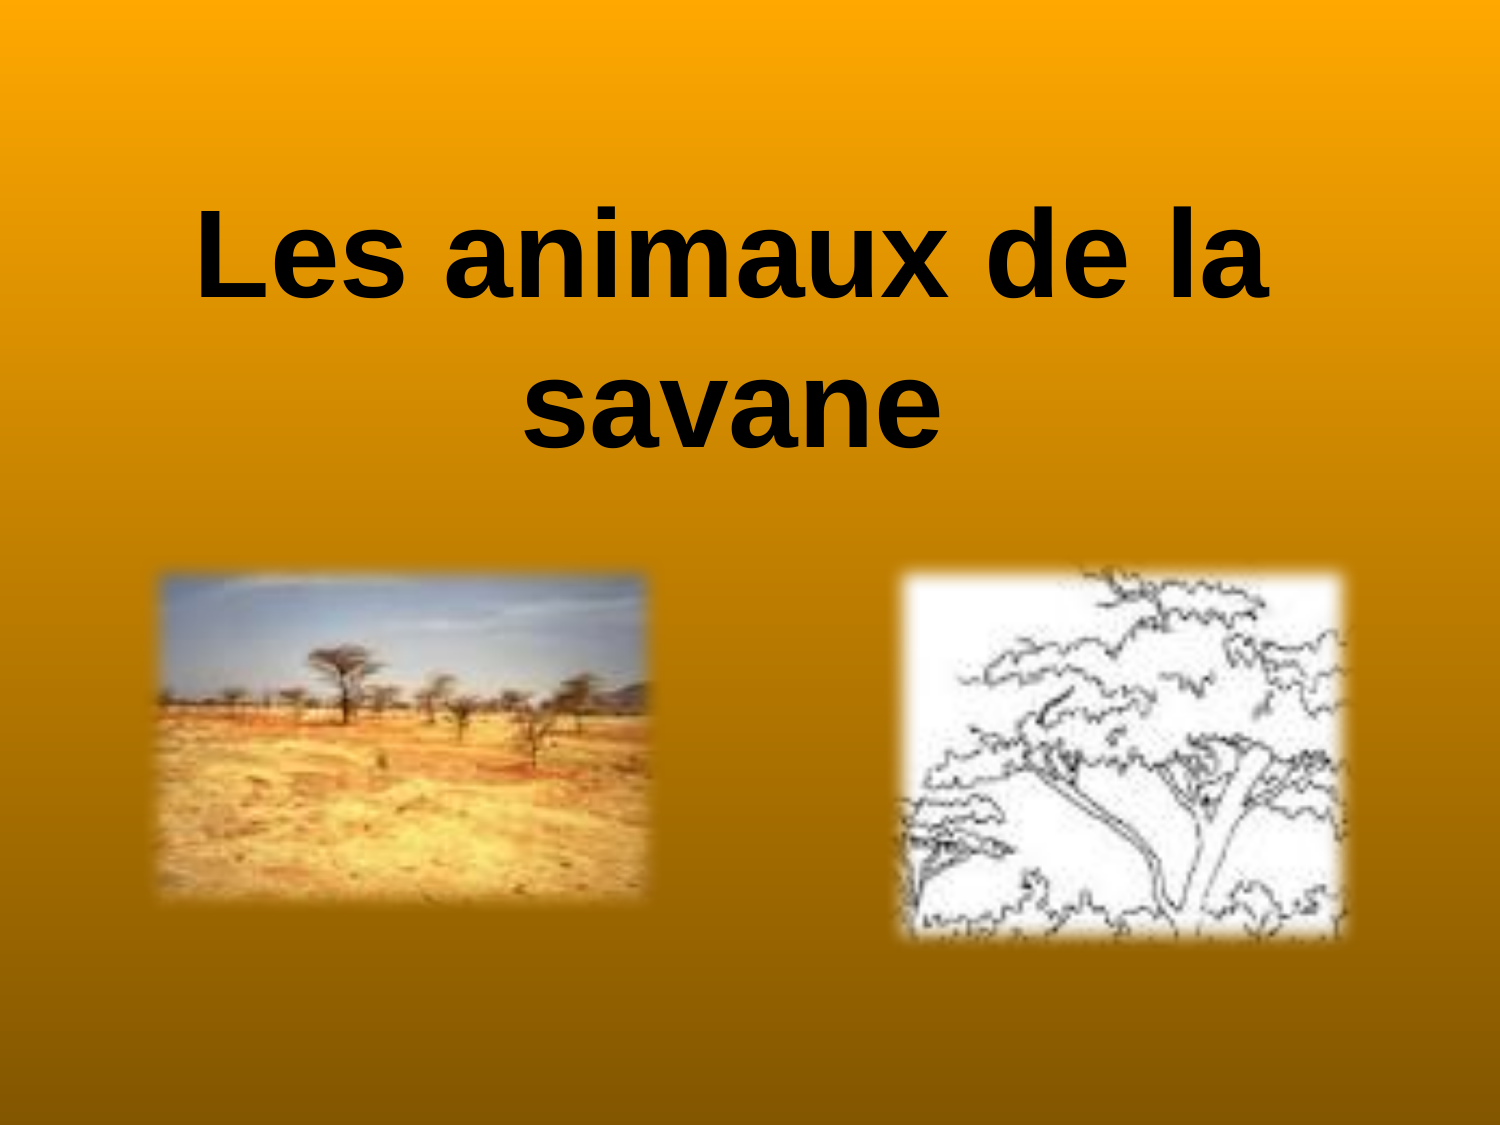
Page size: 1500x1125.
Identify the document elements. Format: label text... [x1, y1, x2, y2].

picture [883, 555, 1361, 954]
title Les animaux de la savane [76, 54, 1388, 591]
picture [140, 554, 665, 916]
